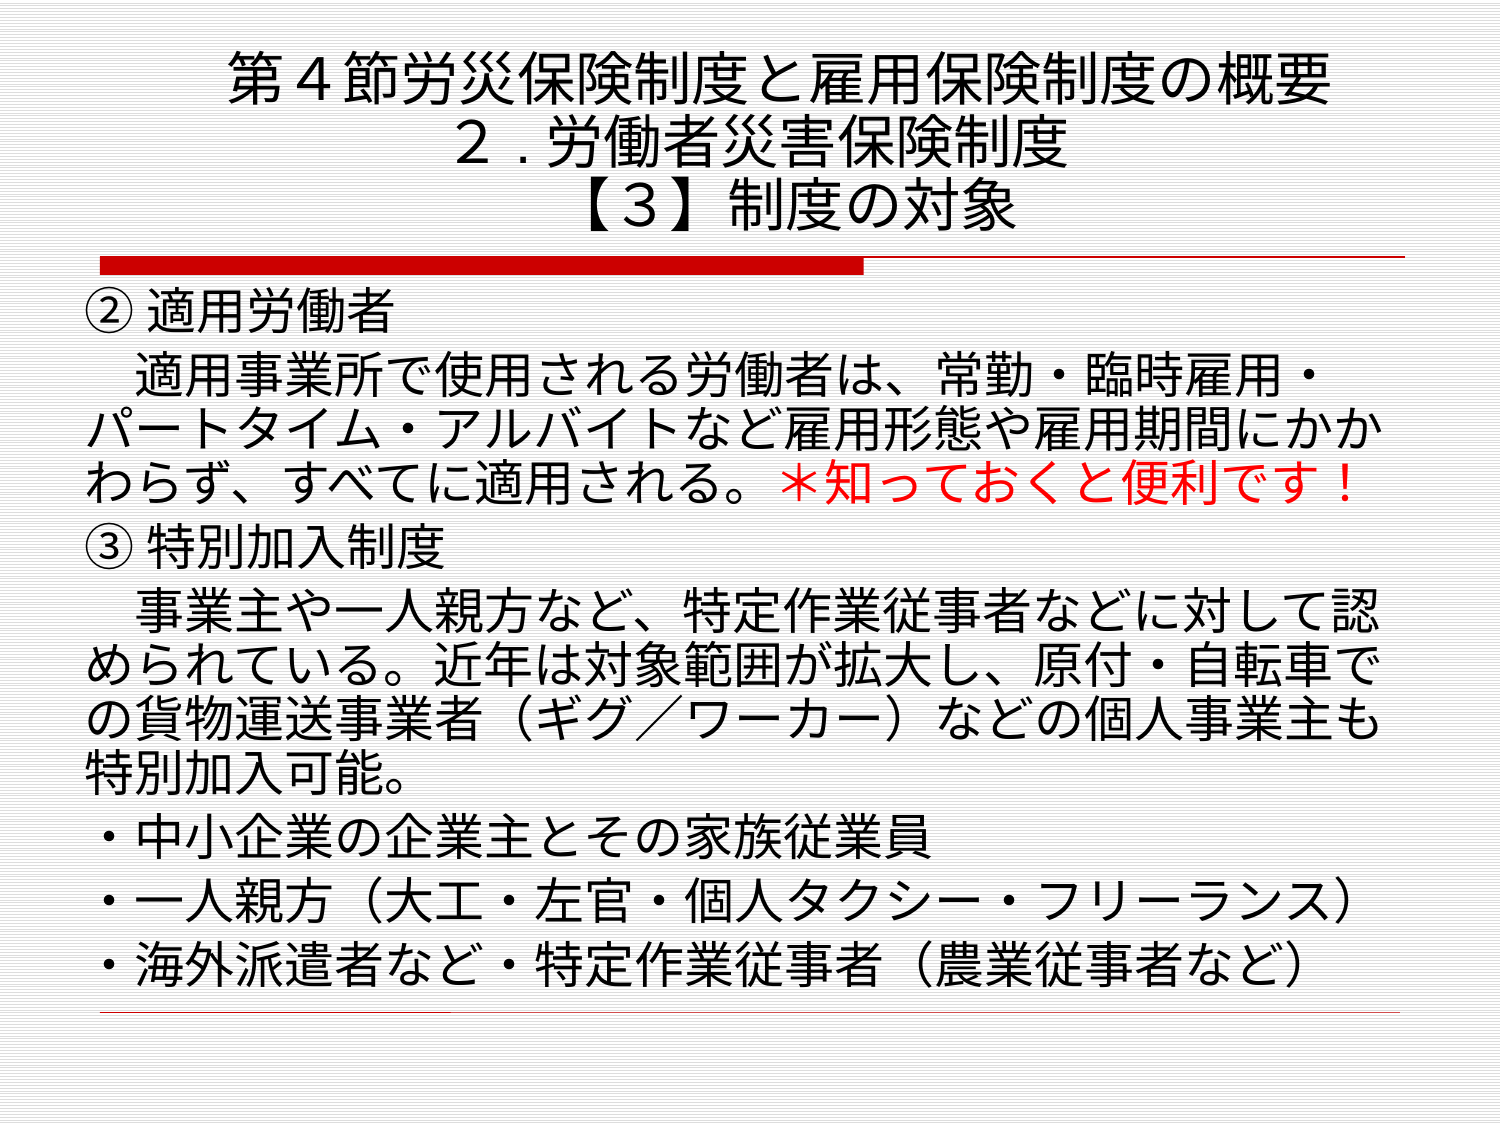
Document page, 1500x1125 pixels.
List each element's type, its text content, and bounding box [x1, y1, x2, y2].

list ②適用労働者 適用事業所で使用される労働者は、常勤・臨時雇用・パートタイム・アルバイトなど雇用形態や雇用期間にかかわらず、すべてに適用される。＊知っておくと便利です！ ③特別加入制度 事業主や一人親方など、特定作業従事者などに対して認められている。近年は対象範囲が拡大し、原付・自転車での貨物運送事業者（ギグ／ワーカー）などの個人事業主も特別加入可能。 ・中小企業の企業主とその家族従業員 ・一人親方（大工・左官・個人タクシー・フリーランス） ・海外派遣者など・特定作業従事者（農業従事者など） [69, 278, 1436, 1024]
title 第４節労災保険制度と雇用保険制度の概要 ２.労働者災害保険制度 【３】制度の対象 [108, 54, 1391, 233]
